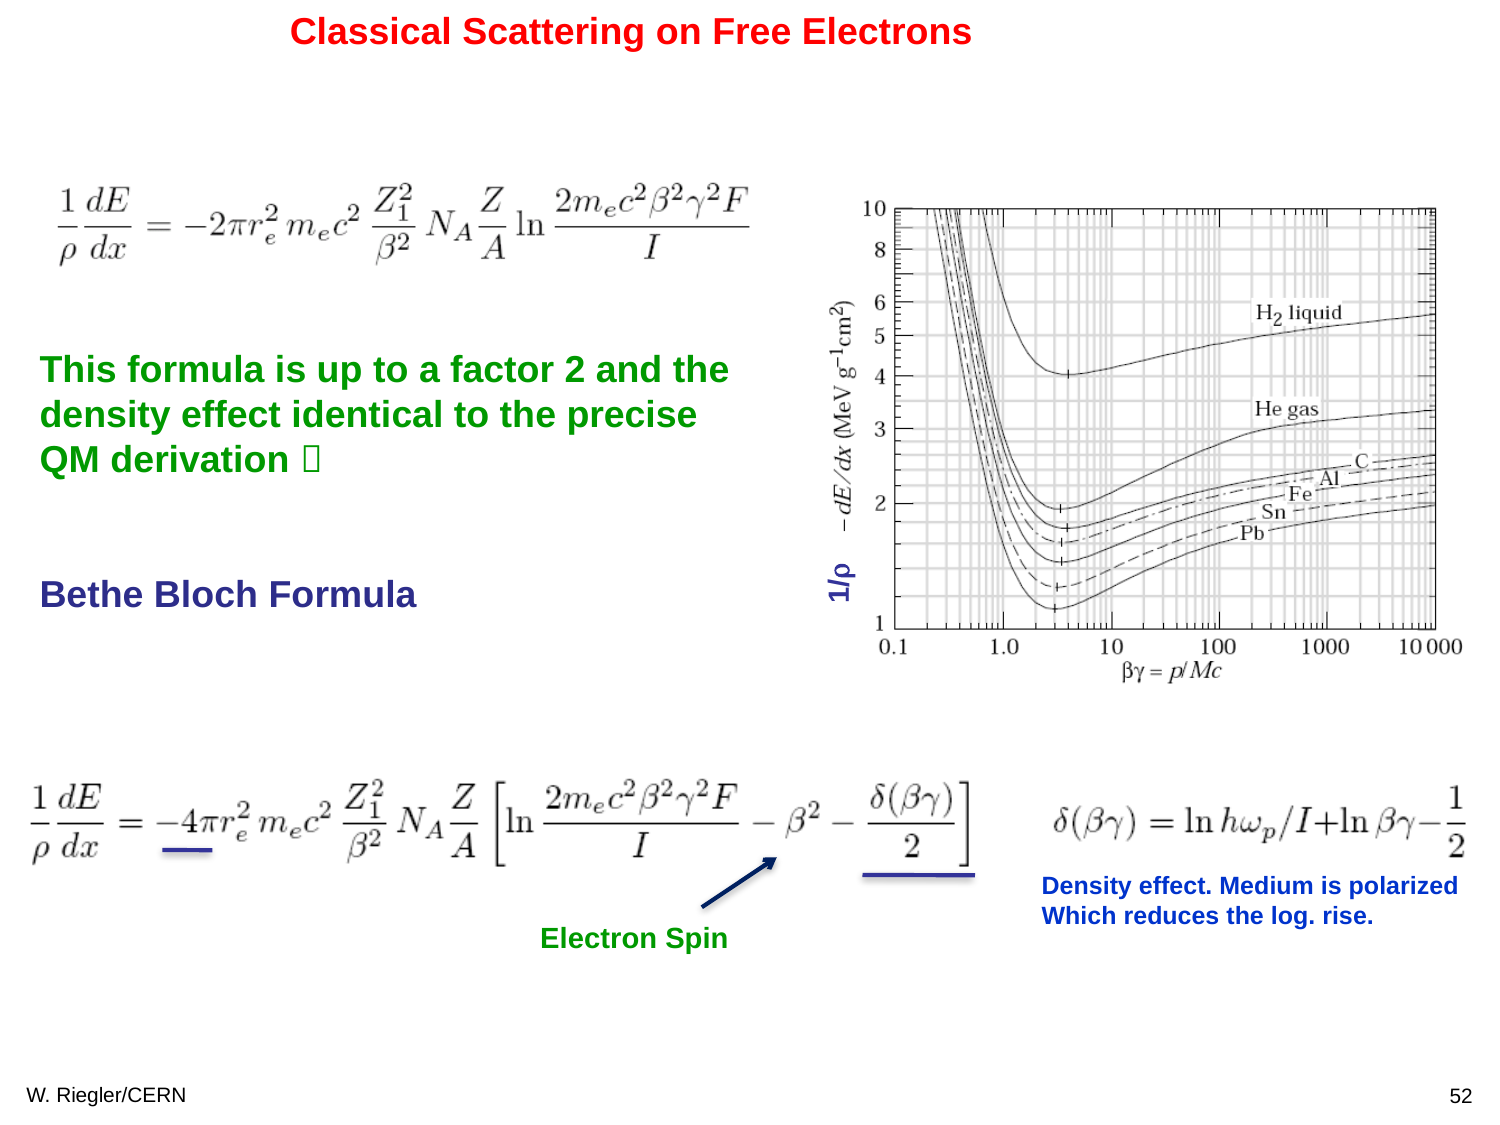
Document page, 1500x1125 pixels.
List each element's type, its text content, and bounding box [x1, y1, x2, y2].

footer W. Riegler/CERN [0, 1074, 213, 1125]
text_box Electron Spin [525, 912, 744, 963]
text_box Density effect. Medium is polarized Which reduces the log. rise. [1026, 904, 1475, 938]
picture [0, 737, 1500, 895]
text_box Classical Scattering on Free Electrons [275, 0, 1138, 60]
slide_number 52 [1424, 1074, 1488, 1116]
picture [37, 162, 763, 283]
text_box This formula is up to a factor 2 and the density effect identical to the precise QM derivation  Bethe Bloch Formula [24, 337, 775, 623]
picture [798, 187, 1500, 688]
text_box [701, 857, 777, 908]
